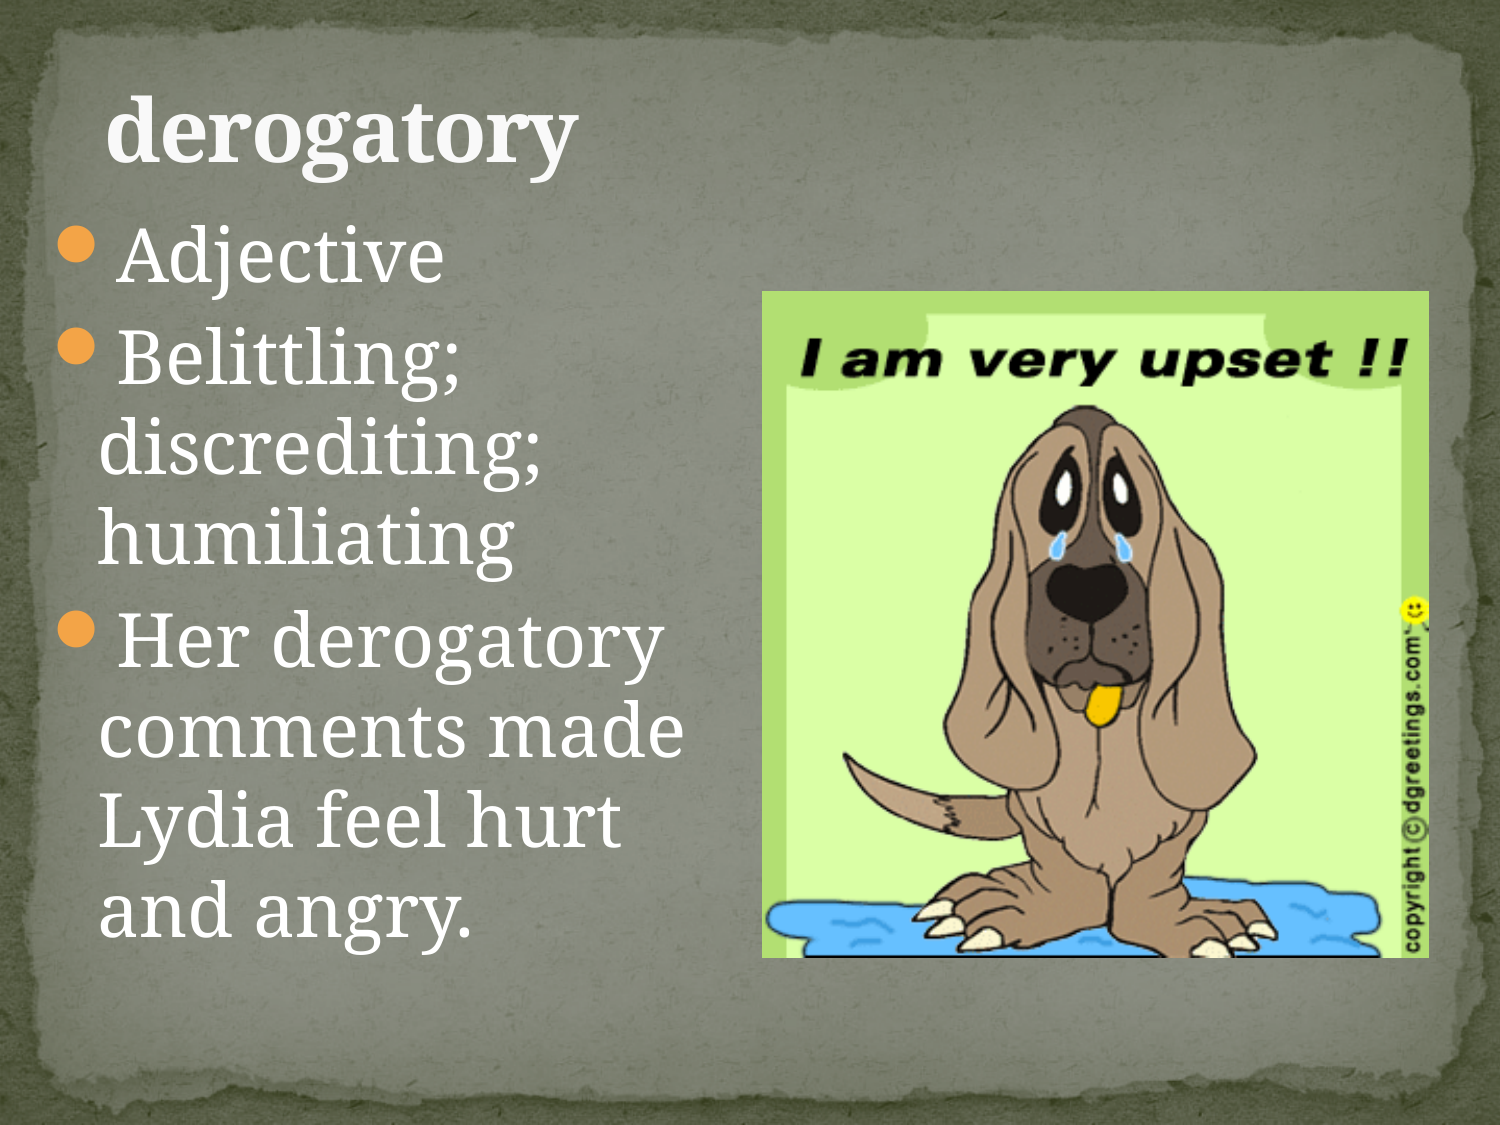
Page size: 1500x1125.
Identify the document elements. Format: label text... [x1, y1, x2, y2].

title derogatory [90, 17, 1410, 188]
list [765, 252, 1426, 998]
list Adjective Belittling; discrediting; humiliating Her derogatory comments made Lydia feel hurt and angry. [37, 200, 738, 1100]
